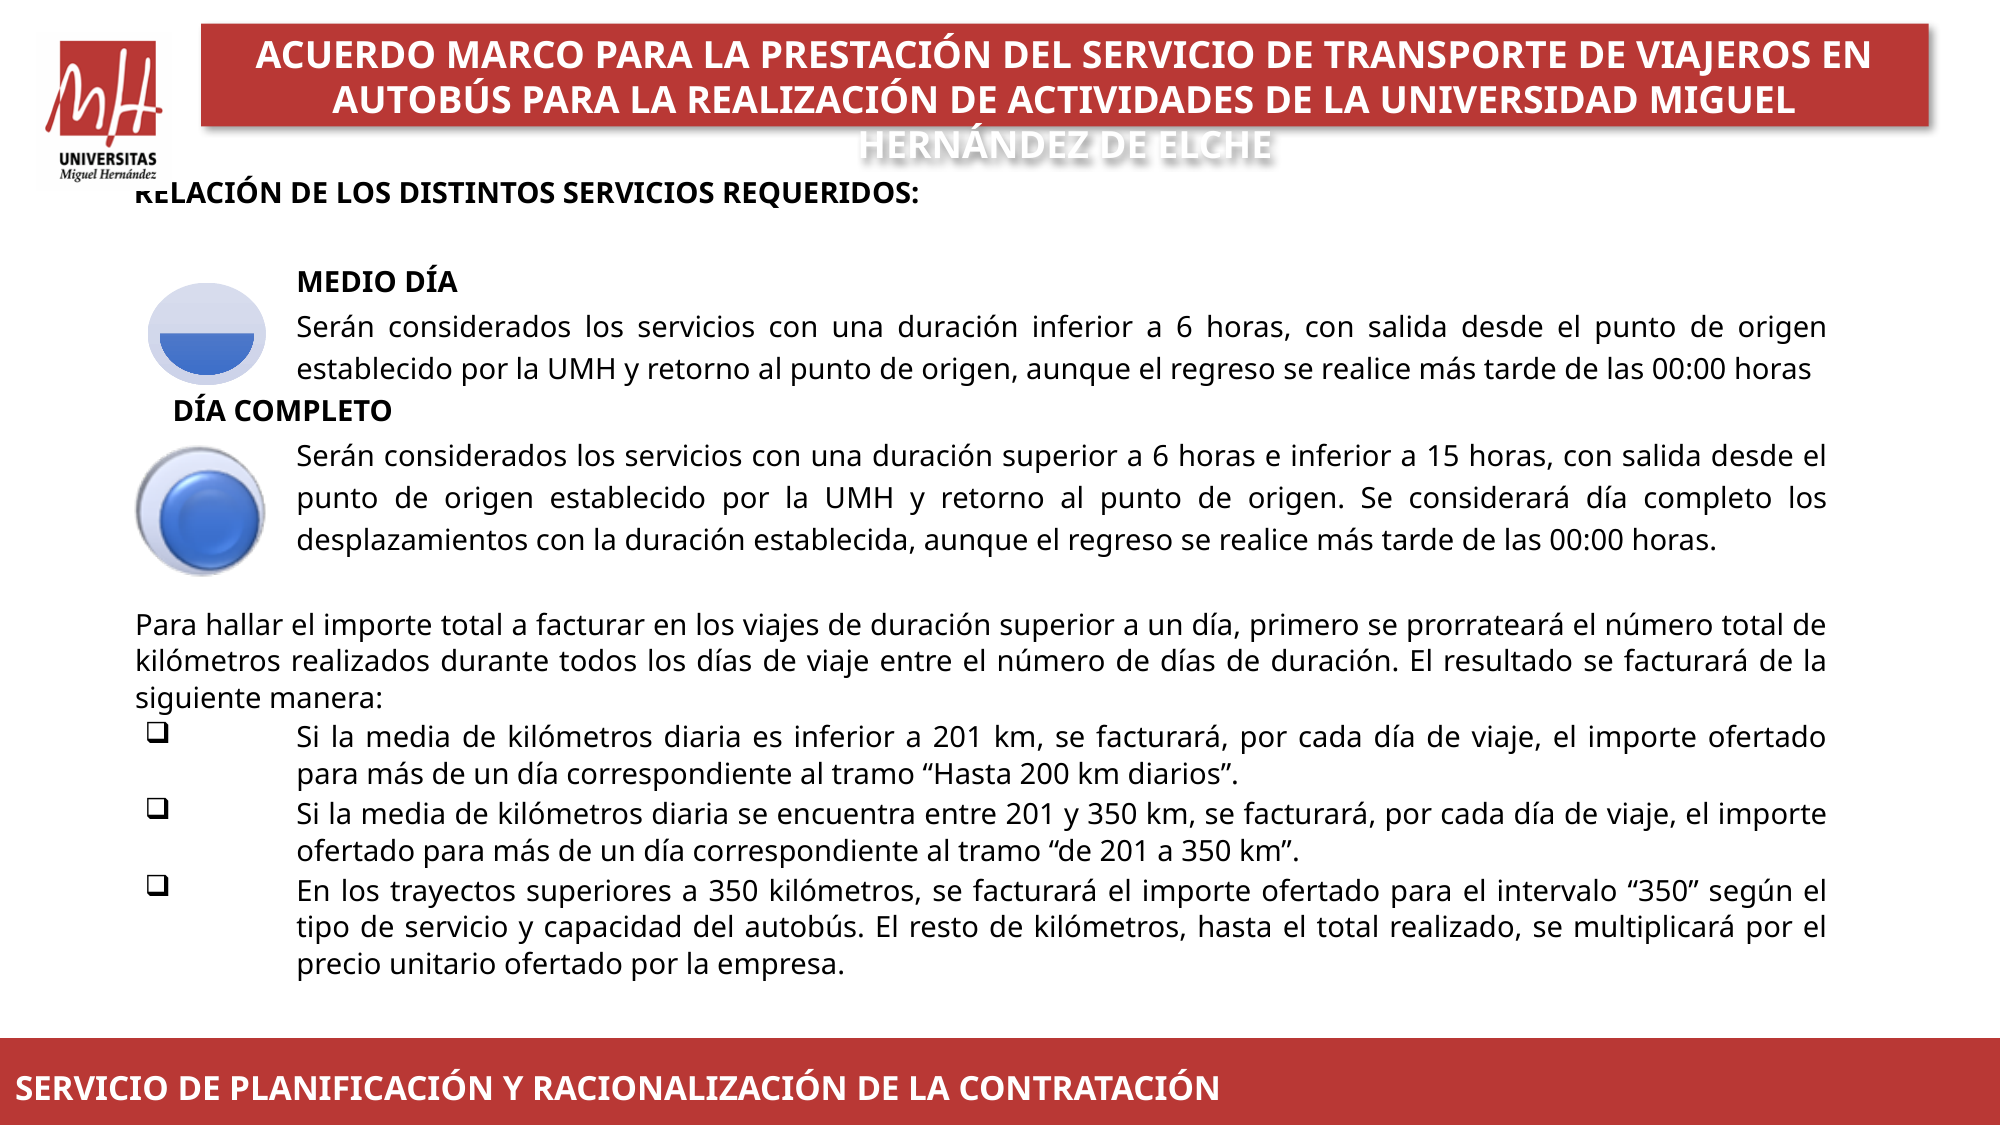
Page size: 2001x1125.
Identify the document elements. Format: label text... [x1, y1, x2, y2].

text_box ACUERDO MARCO PARA LA PRESTACIÓN DEL SERVICIO DE TRANSPORTE DE VIAJEROS EN AUTOBÚS PARA LA REALIZACIÓN DE ACTIVIDADES DE LA UNIVERSIDAD MIGUEL HERNÁNDEZ DE ELCHE [201, 23, 1929, 127]
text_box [147, 282, 266, 386]
text_box SERVICIO DE PLANIFICACIÓN Y RACIONALIZACIÓN DE LA CONTRATACIÓN [0, 1039, 2000, 1125]
list RELACIÓN DE LOS DISTINTOS SERVICIOS REQUERIDOS: MEDIO DÍA Serán considerados los servicios con una duración inferior a 6 horas, con salida desde el punto de origen establecido por la UMH y retorno al punto de origen, aunque el regreso se realice más tarde de las 00:00 horas DÍA COMPLETO Serán considerados los servicios con una duración superior a 6 horas e inferior a 15 horas, con salida desde el punto de origen establecido por la UMH y retorno al punto de origen. Se considerará día completo los desplazamientos con la duración establecida, aunque el regreso se realice más tarde de las 00:00 horas. Para hallar el importe total a facturar en los viajes de duración superior a un día, primero se prorrateará el número total de kilómetros realizados durante todos los días de viaje entre el número de días de duración. El resultado se facturará de la siguiente manera: Si la media de kilómetros diaria es inferior a 201 km, se facturará, por cada día de viaje, el importe ofertado para más de un día correspondiente al tramo “Hasta 200 km diarios”. Si la media de kilómetros diaria se encuentra entre 201 y 350 km, se facturará, por cada día de viaje, el importe ofertado para más de un día correspondiente al tramo “de 201 a 350 km”. En los trayectos superiores a 350 kilómetros, se facturará el importe ofertado para el intervalo “350” según el tipo de servicio y capacidad del autobús. El resto de kilómetros, hasta el total realizado, se multiplicará por el precio unitario ofertado por la empresa. [118, 152, 1844, 1028]
picture [133, 444, 269, 581]
picture [36, 32, 172, 191]
